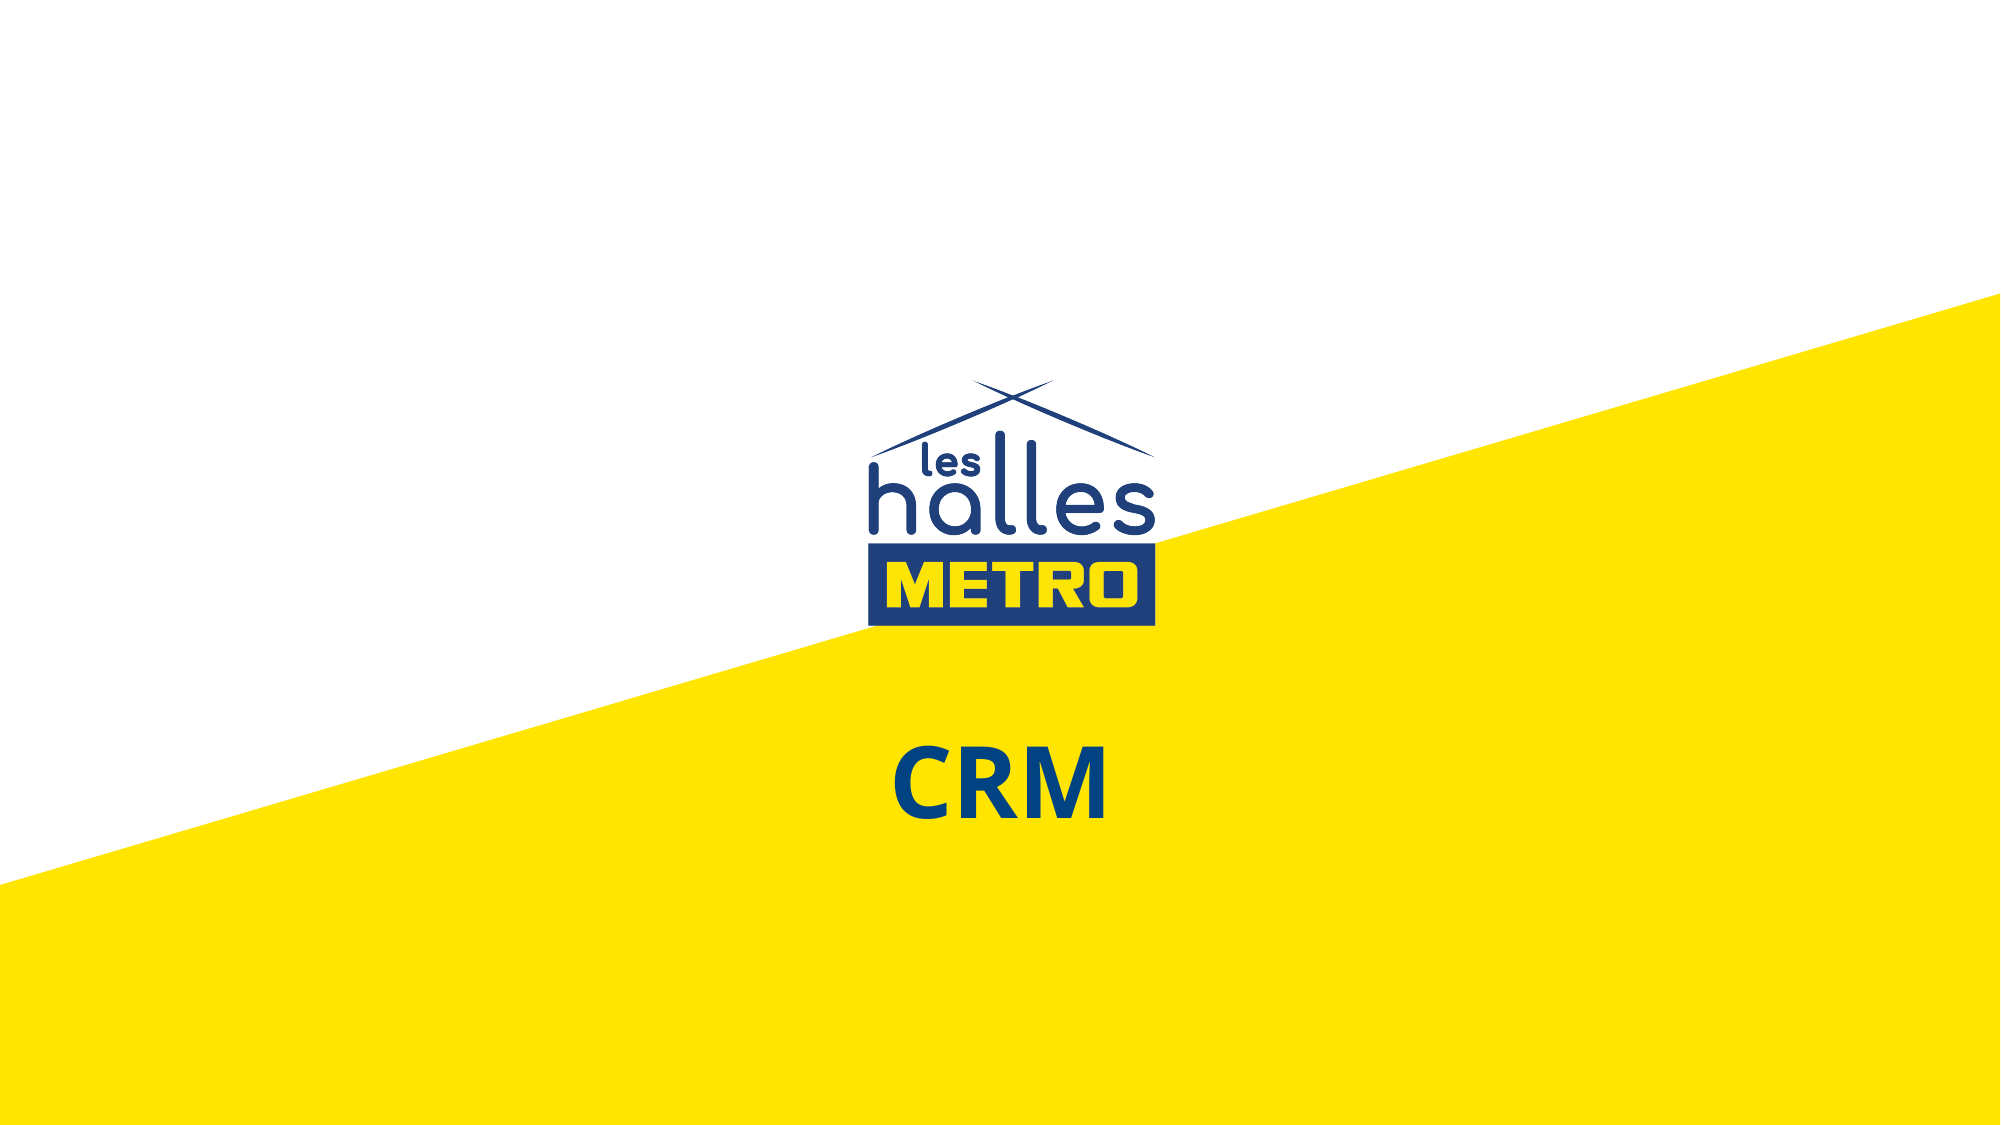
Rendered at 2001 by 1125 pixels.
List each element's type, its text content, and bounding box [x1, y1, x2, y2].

list CRM [525, 744, 1477, 1090]
picture [868, 380, 1156, 626]
